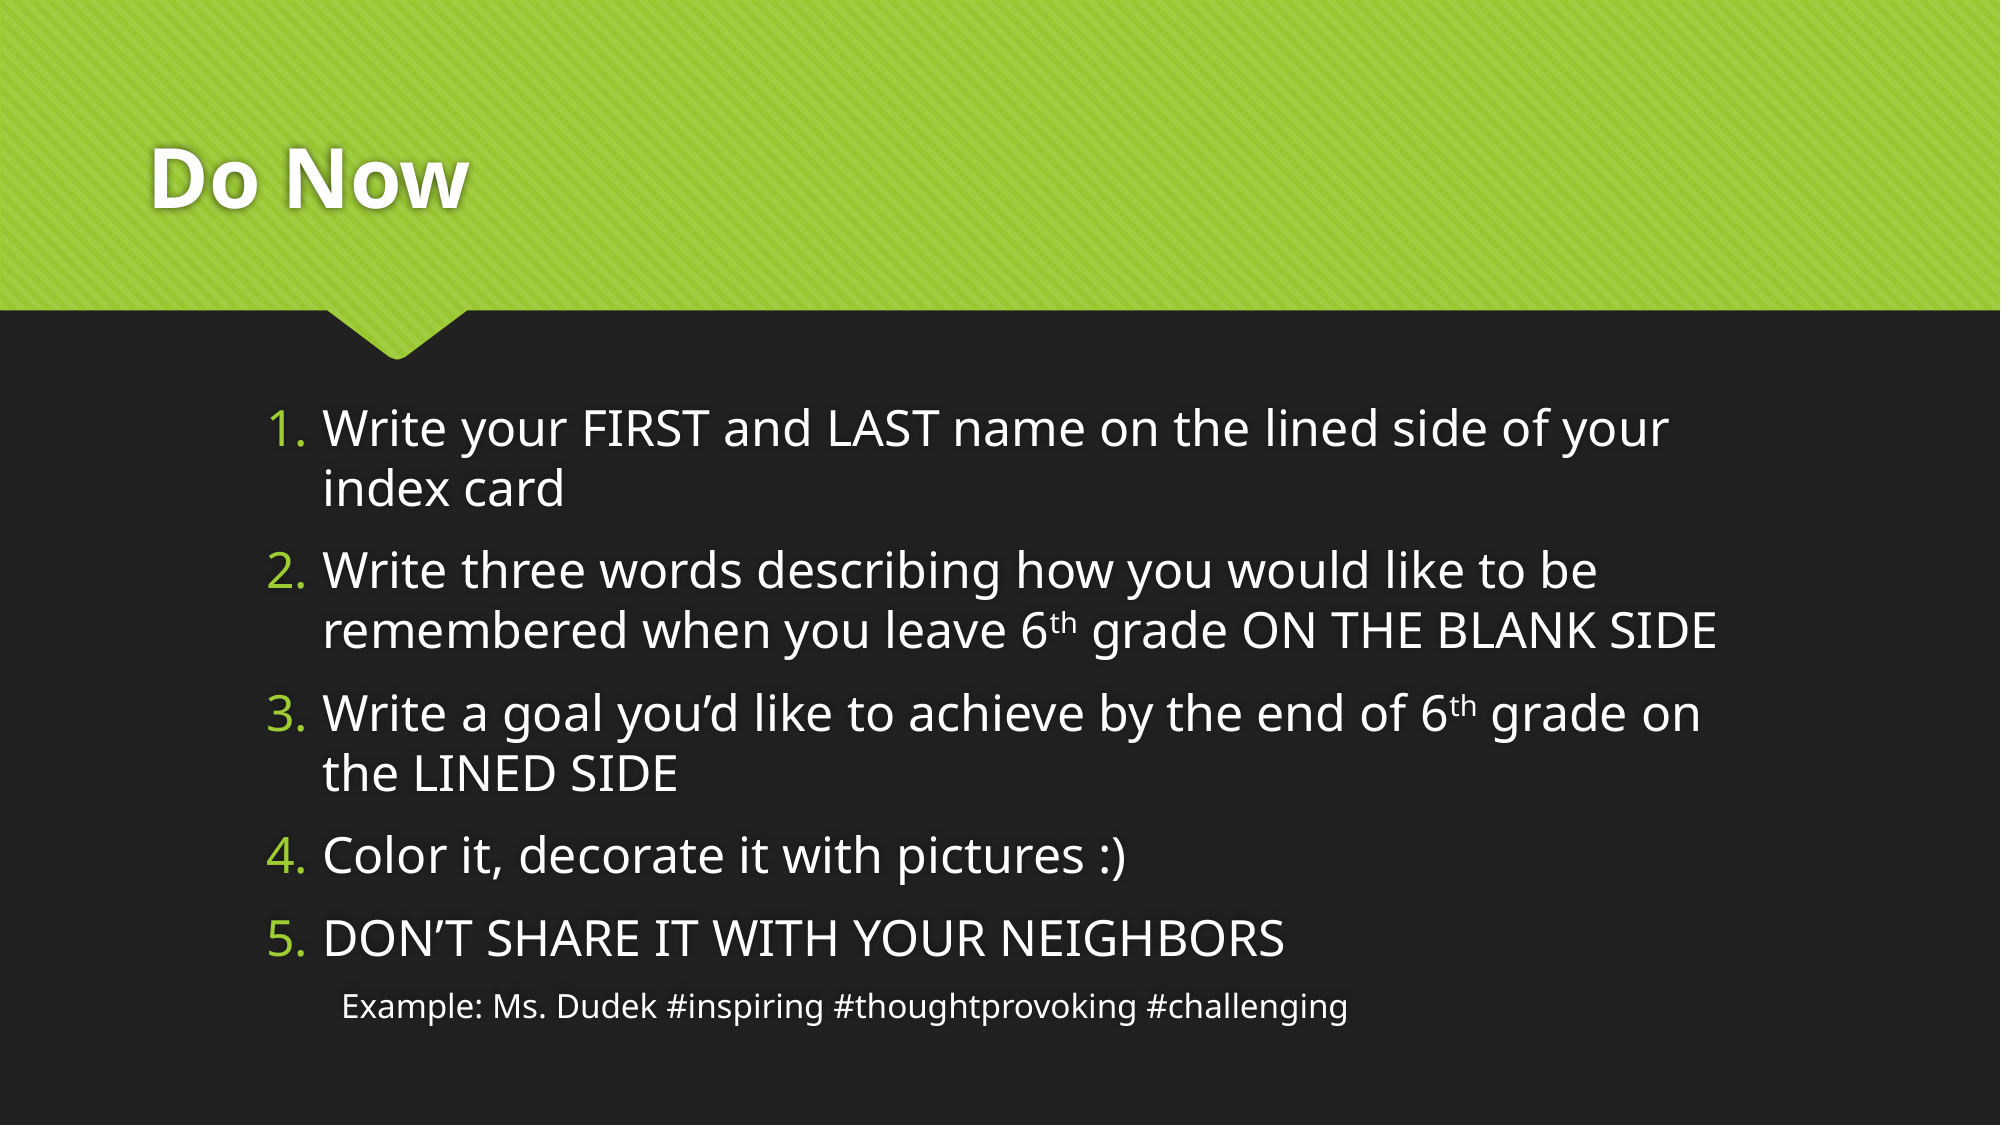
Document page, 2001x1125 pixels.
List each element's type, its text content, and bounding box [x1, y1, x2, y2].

title Do Now [132, 73, 1868, 233]
list Write your FIRST and LAST name on the lined side of your index card Write three words describing how you would like to be remembered when you leave 6th grade ON THE BLANK SIDE Write a goal you’d like to achieve by the end of 6th grade on the LINED SIDE Color it, decorate it with pictures :) DON’T SHARE IT WITH YOUR NEIGHBORS Example: Ms. Dudek #inspiring #thoughtprovoking #challenging [250, 296, 1751, 1125]
